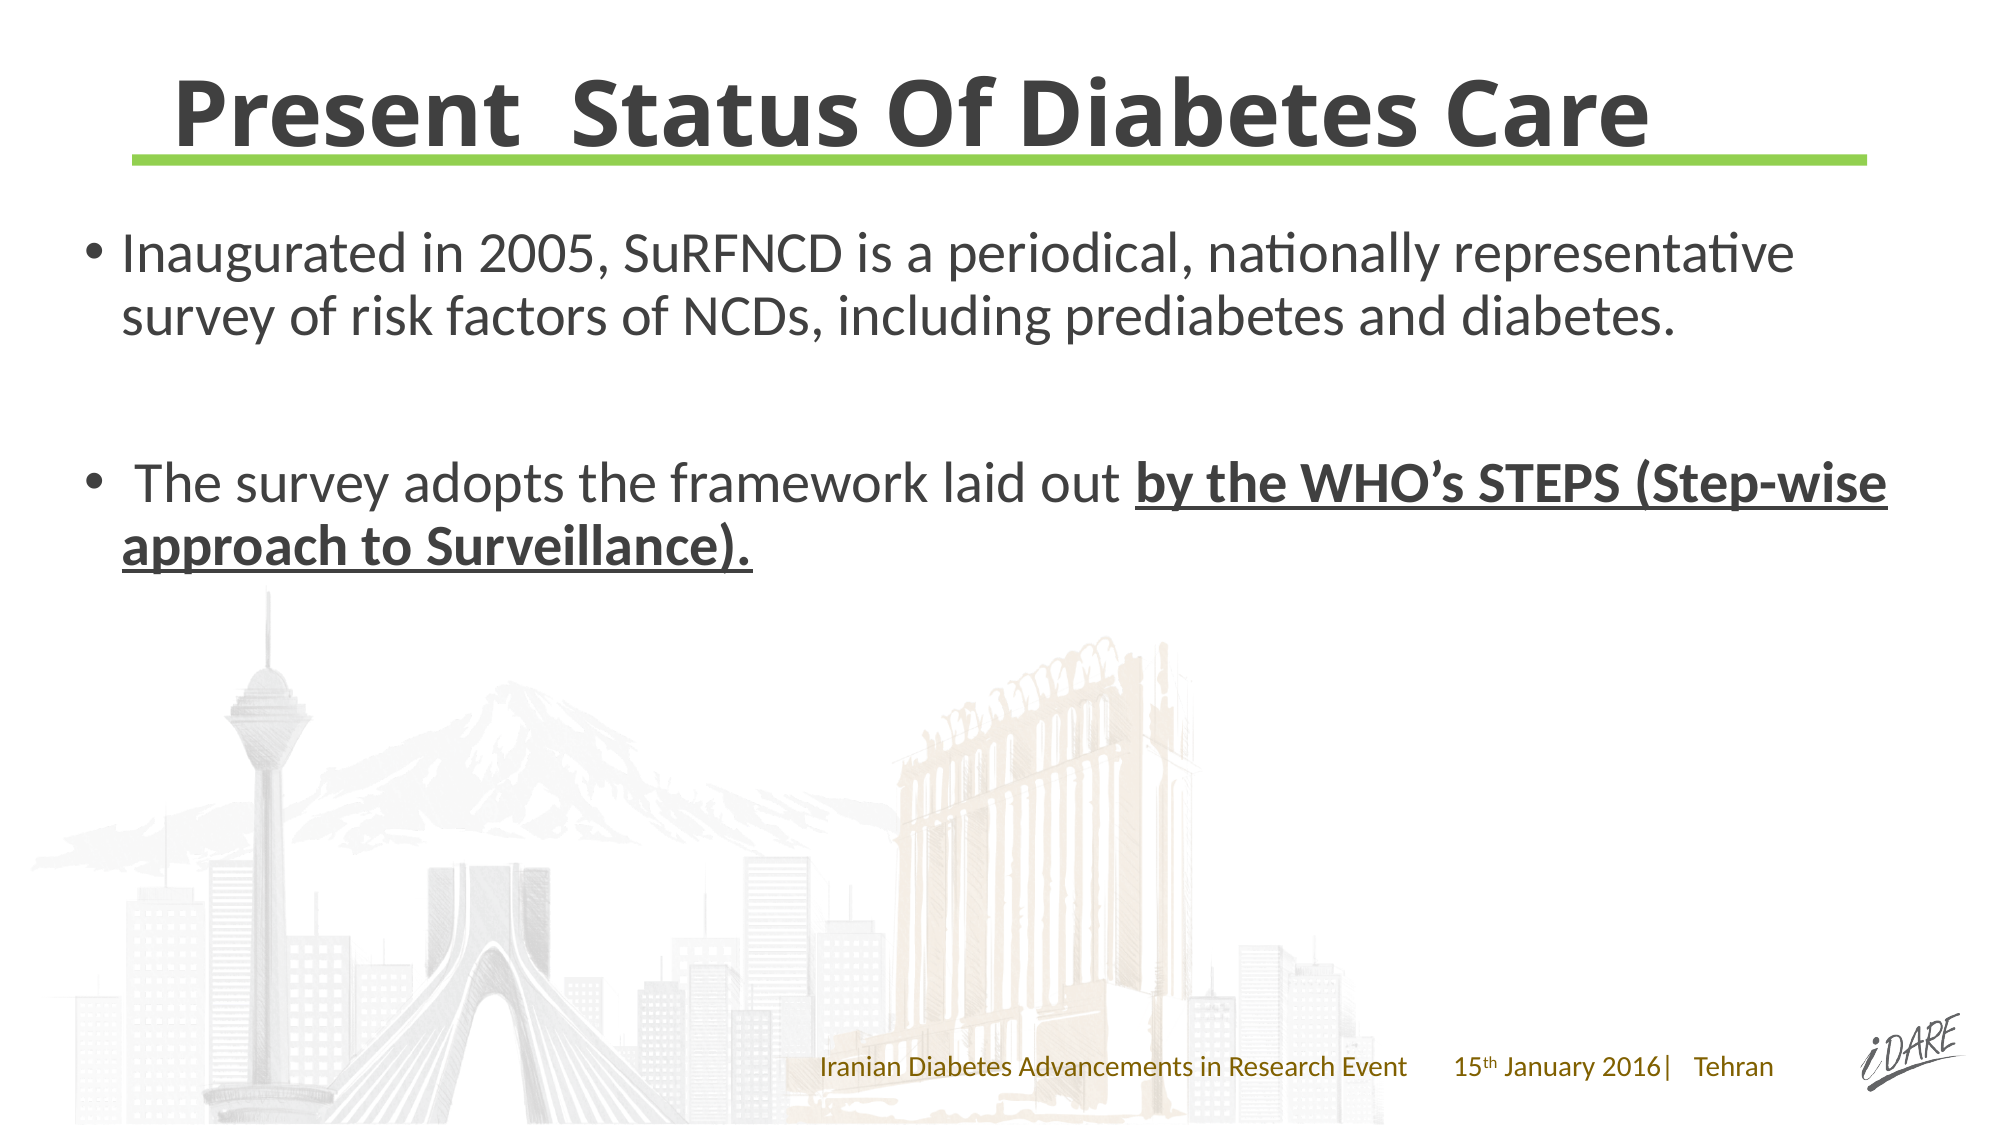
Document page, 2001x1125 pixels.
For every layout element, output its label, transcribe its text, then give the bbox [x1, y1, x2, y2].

title Present Status Of Diabetes Care [156, 59, 1863, 197]
picture [1846, 983, 1980, 1118]
list Inaugurated in 2005, SuRFNCD is a periodical, nationally representative survey of risk factors of NCDs, including prediabetes and diabetes. The survey adopts the framework laid out by the WHO’s STEPS (Step-wise approach to Surveillance). [69, 214, 1950, 1005]
picture [24, 356, 1391, 1125]
